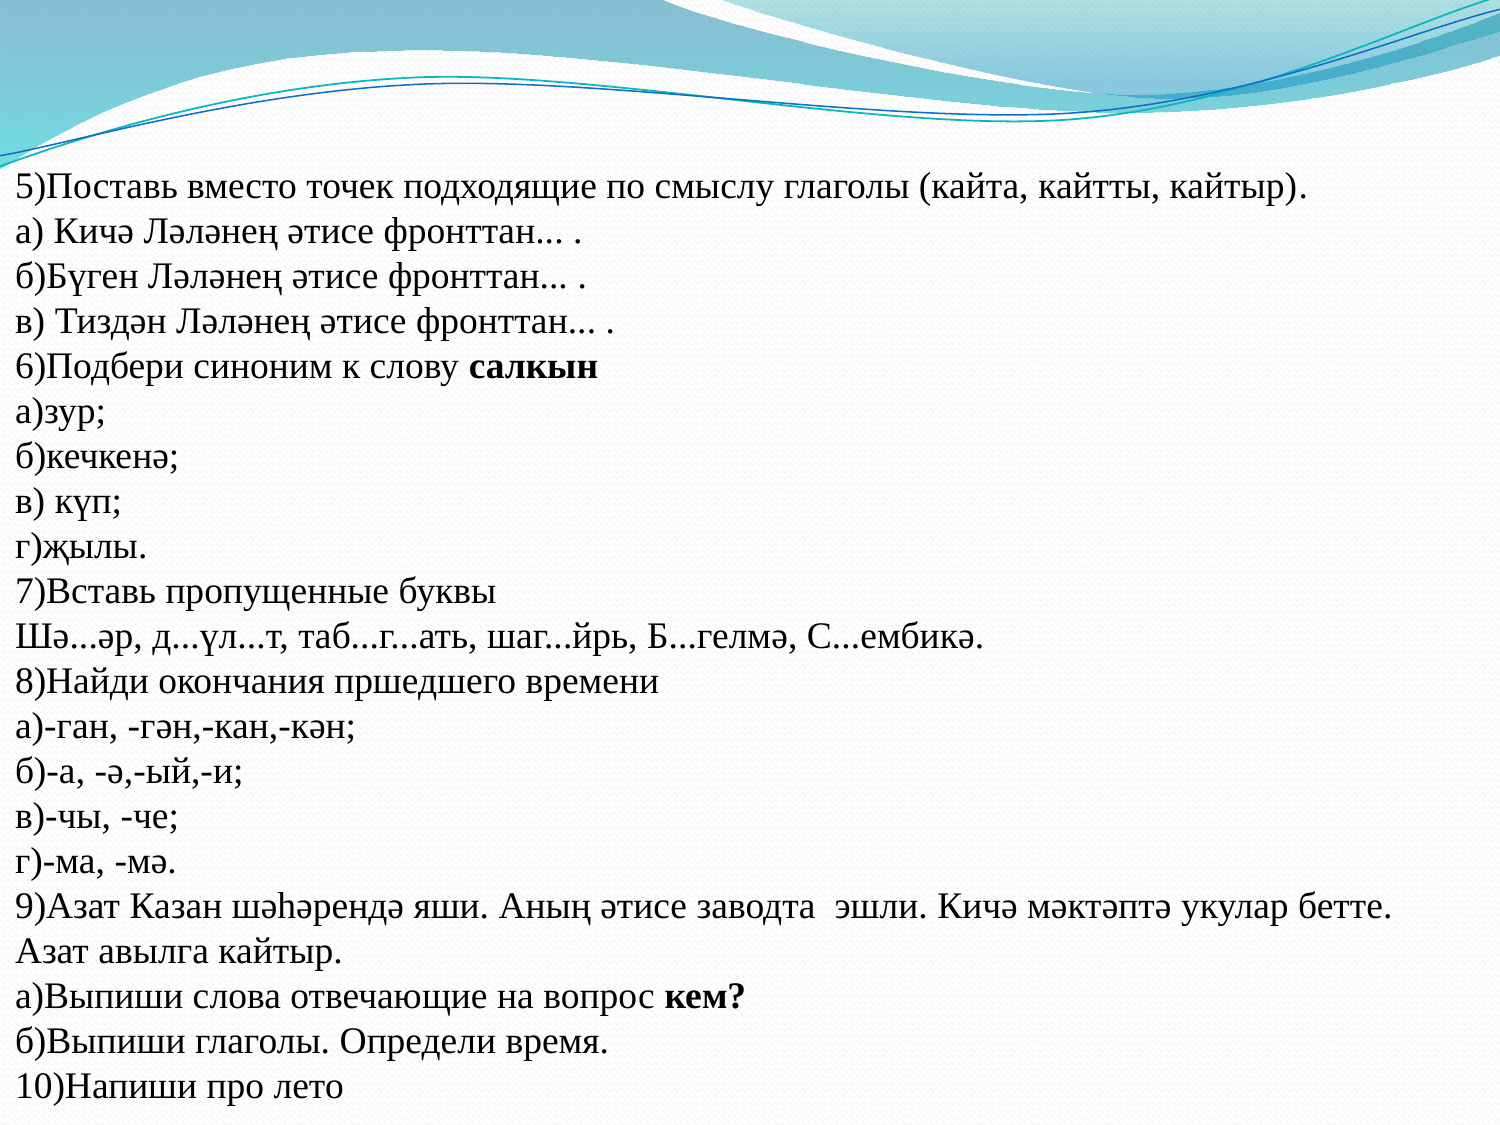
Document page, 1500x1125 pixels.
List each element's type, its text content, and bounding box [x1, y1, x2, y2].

text_box 5)Поставь вместо точек подходящие по смыслу глаголы (кайта, кайтты, кайтыр). а) Кичә Ләләнең әтисе фронттан... . б)Бүген Ләләнең әтисе фронттан... . в) Тиздән Ләләнең әтисе фронттан... . 6)Подбери синоним к слову салкын а)зур; б)кечкенә; в) күп; г)җылы. 7)Вставь пропущенные буквы Шә...әр, д...үл...т, таб...г...ать, шаг...йрь, Б...гелмә, С...ембикә. 8)Найди окончания пршедшего времени а)-ган, -гән,-кан,-кән; б)-а, -ә,-ый,-и; в)-чы, -че; г)-ма, -мә. 9)Азат Казан шәһәрендә яши. Аның әтисе заводта эшли. Кичә мәктәптә укулар бетте. Азат авылга кайтыр. а)Выпиши слова отвечающие на вопрос кем? б)Выпиши глаголы. Определи время. 10)Напиши про лето [0, 0, 1500, 1125]
